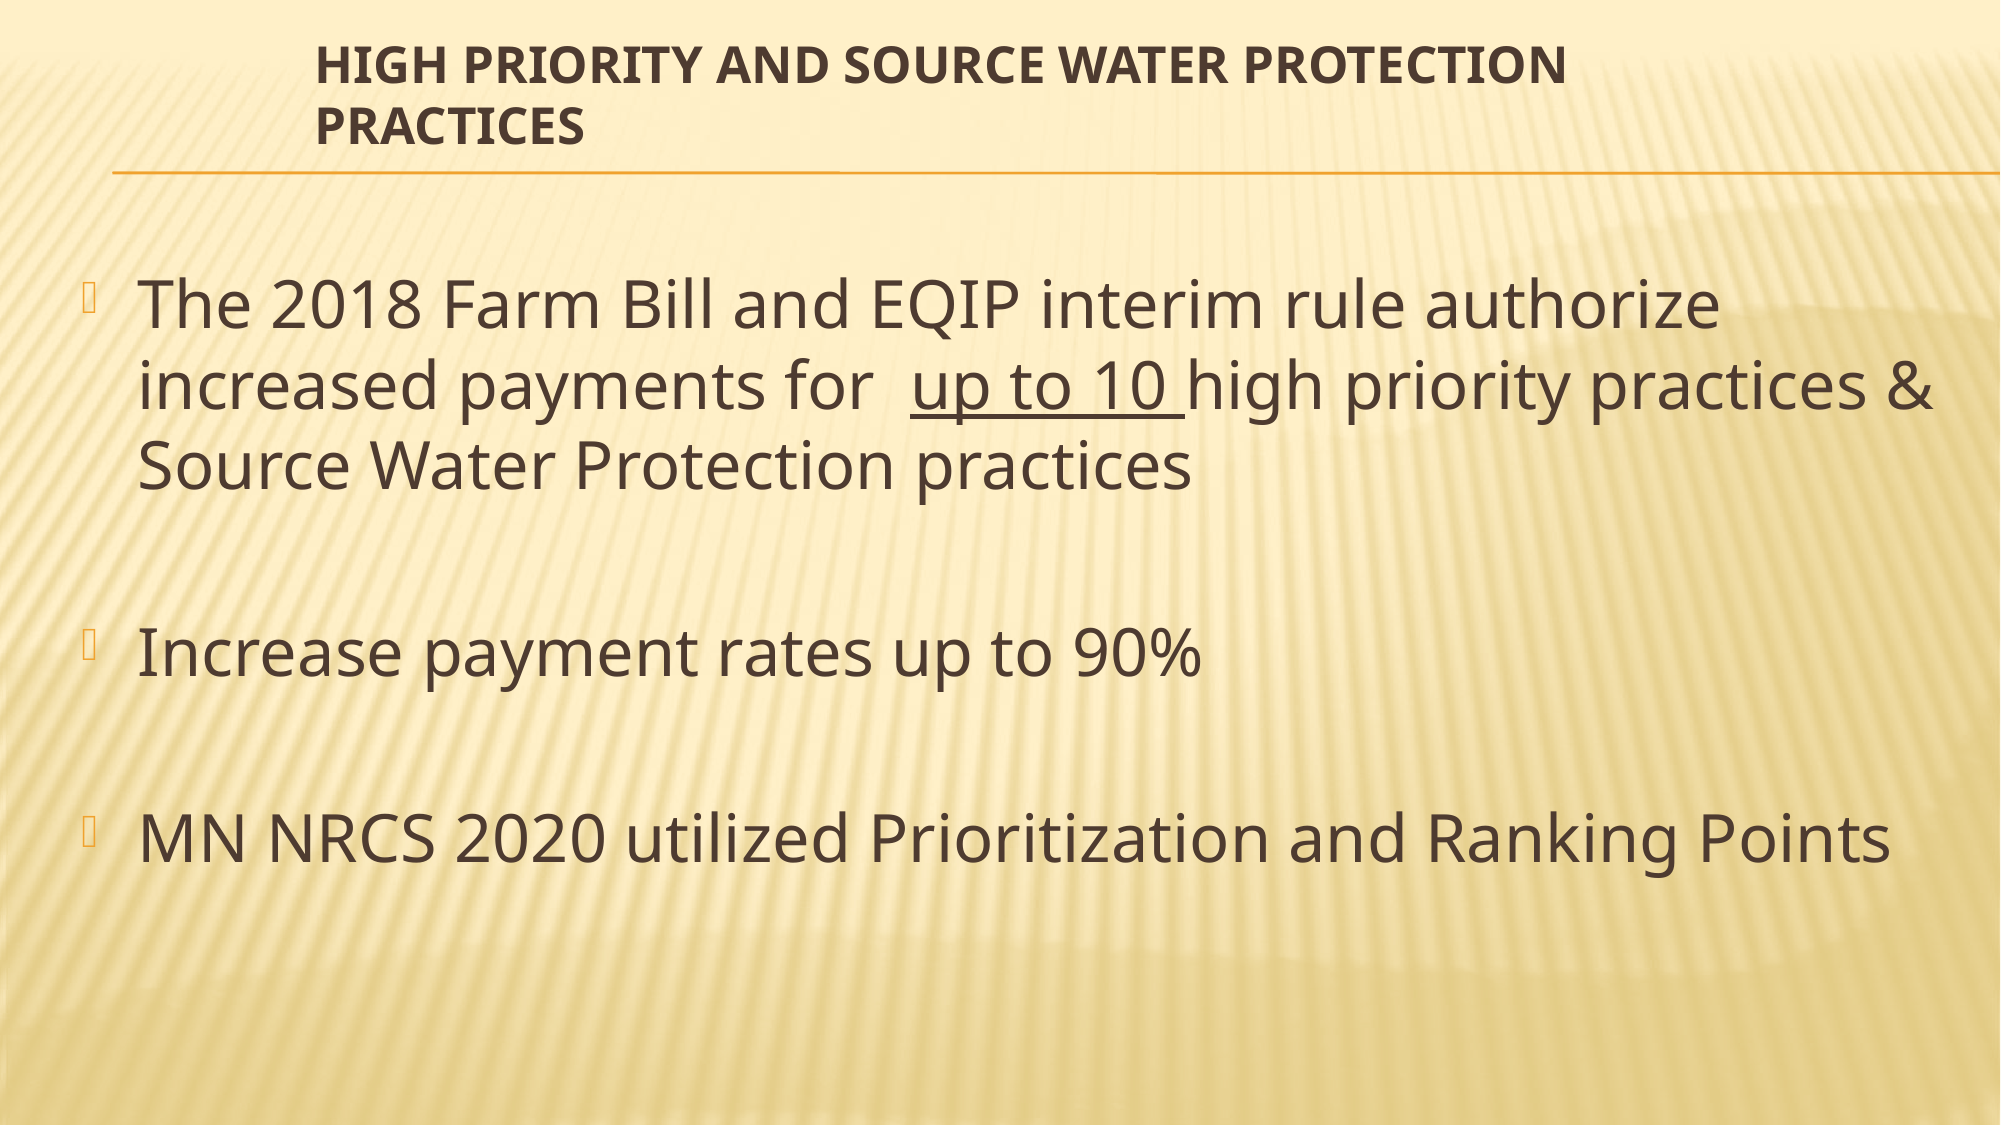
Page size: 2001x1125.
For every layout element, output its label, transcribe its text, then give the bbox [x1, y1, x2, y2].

list The 2018 Farm Bill and EQIP interim rule authorize increased payments for up to 10 high priority practices & Source Water Protection practices Increase payment rates up to 90% MN NRCS 2020 utilized Prioritization and Ranking Points [66, 254, 1967, 998]
title High Priority and Source Water Protection Practices [300, 24, 1725, 163]
